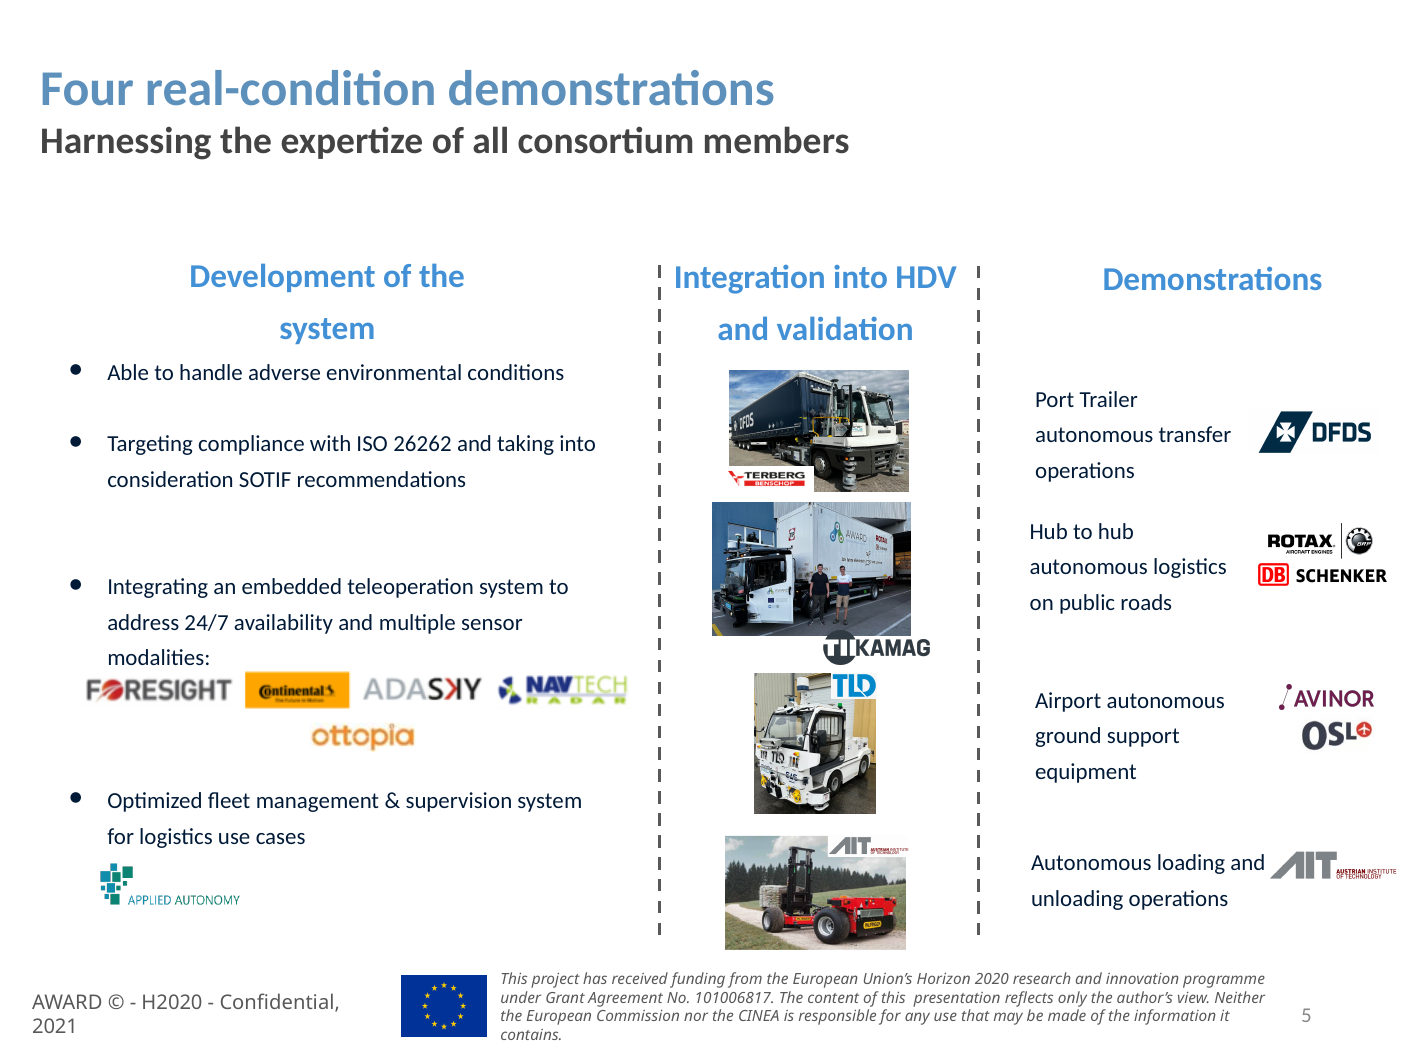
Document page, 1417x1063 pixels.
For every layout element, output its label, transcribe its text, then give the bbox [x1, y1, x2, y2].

picture [725, 835, 910, 950]
picture [1297, 713, 1375, 754]
picture [1258, 563, 1387, 587]
text_box Autonomous loading and unloading operations [1019, 828, 1301, 903]
text_box Four real-condition demonstrations Harnessing the expertize of all consortium members [40, 55, 1372, 207]
picture [723, 370, 909, 492]
picture [1267, 849, 1399, 883]
picture [74, 670, 640, 756]
text_box Hub to hub autonomous logistics on public roads [1018, 496, 1252, 572]
picture [95, 860, 243, 907]
slide_number 5 [1286, 995, 1320, 1032]
text_box Integration into HDV and validation [645, 232, 986, 290]
text_box Port Trailer autonomous transfer operations [1023, 364, 1273, 440]
picture [1279, 684, 1374, 711]
picture [754, 672, 877, 814]
picture [401, 975, 487, 1037]
picture [712, 501, 930, 666]
text_box Demonstrations [1075, 233, 1350, 288]
text_box Airport autonomous ground support equipment [1023, 665, 1273, 741]
picture [1265, 520, 1374, 560]
text_box Development of the system [136, 231, 519, 291]
picture [1249, 408, 1380, 454]
text_box Able to handle adverse environmental conditions Targeting compliance with ISO 26262 and taking into consideration SOTIF recommendations Integrating an embedded teleoperation system to address 24/7 availability and multiple sensor modalities: Optimized fleet management & supervision system for logistics use cases [39, 338, 614, 752]
